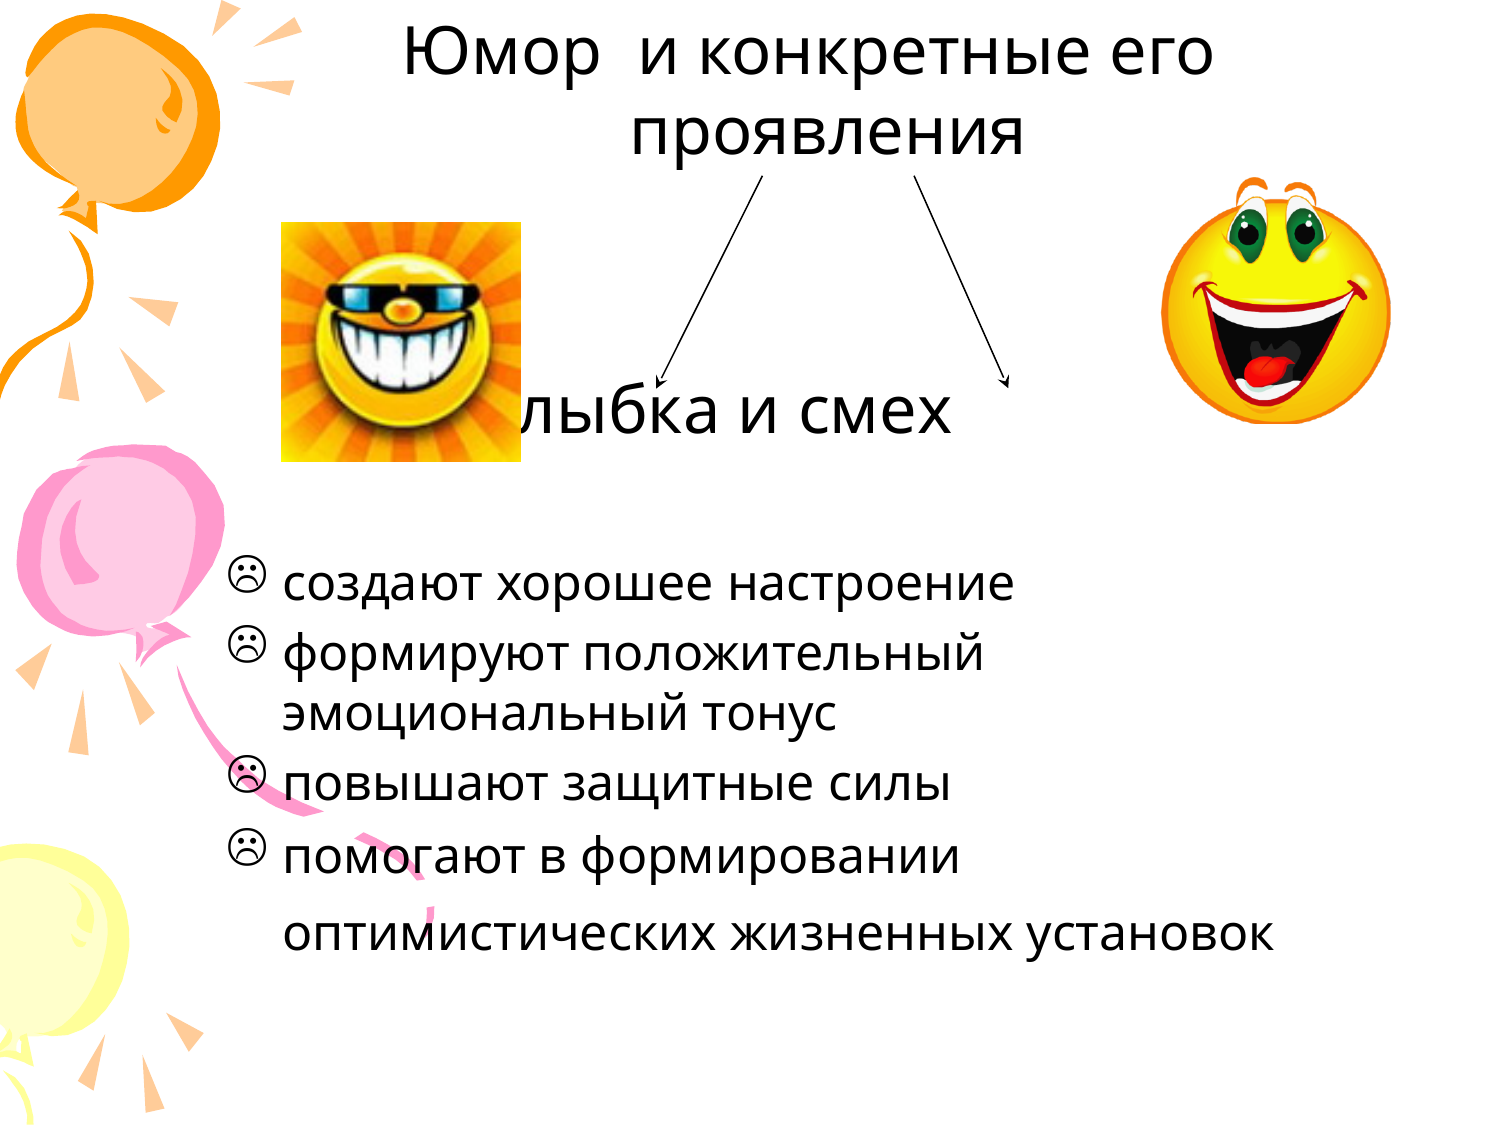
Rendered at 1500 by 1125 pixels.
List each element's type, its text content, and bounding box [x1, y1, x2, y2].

text_box [656, 374, 668, 389]
picture [1159, 175, 1391, 424]
list Юмор и конкретные его проявления улыбка и смех создают хорошее настроение формируют положительный эмоциональный тонус повышают защитные силы помогают в формировании оптимистических жизненных установок [210, 0, 1408, 934]
text_box [997, 374, 1009, 389]
picture [280, 222, 521, 462]
